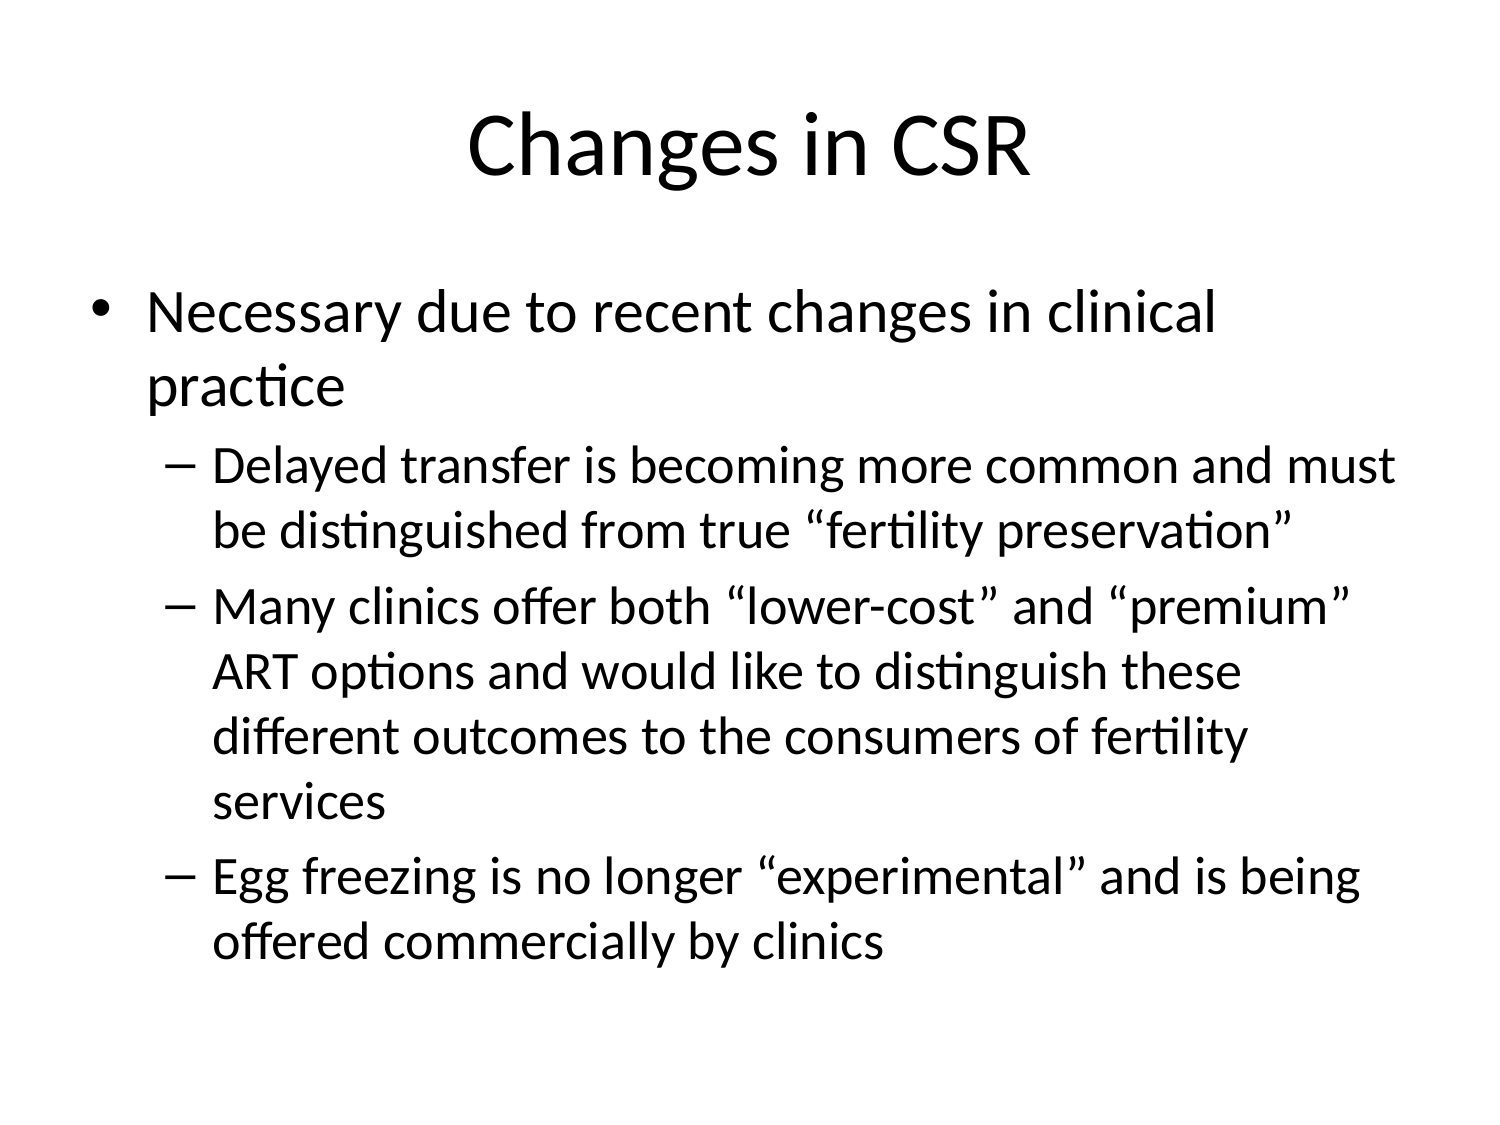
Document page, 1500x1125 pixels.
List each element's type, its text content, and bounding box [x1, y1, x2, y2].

list Necessary due to recent changes in clinical practice Delayed transfer is becoming more common and must be distinguished from true “fertility preservation” Many clinics offer both “lower-cost” and “premium” ART options and would like to distinguish these different outcomes to the consumers of fertility services Egg freezing is no longer “experimental” and is being offered commercially by clinics [75, 262, 1425, 1005]
title Changes in CSR [75, 45, 1425, 233]
